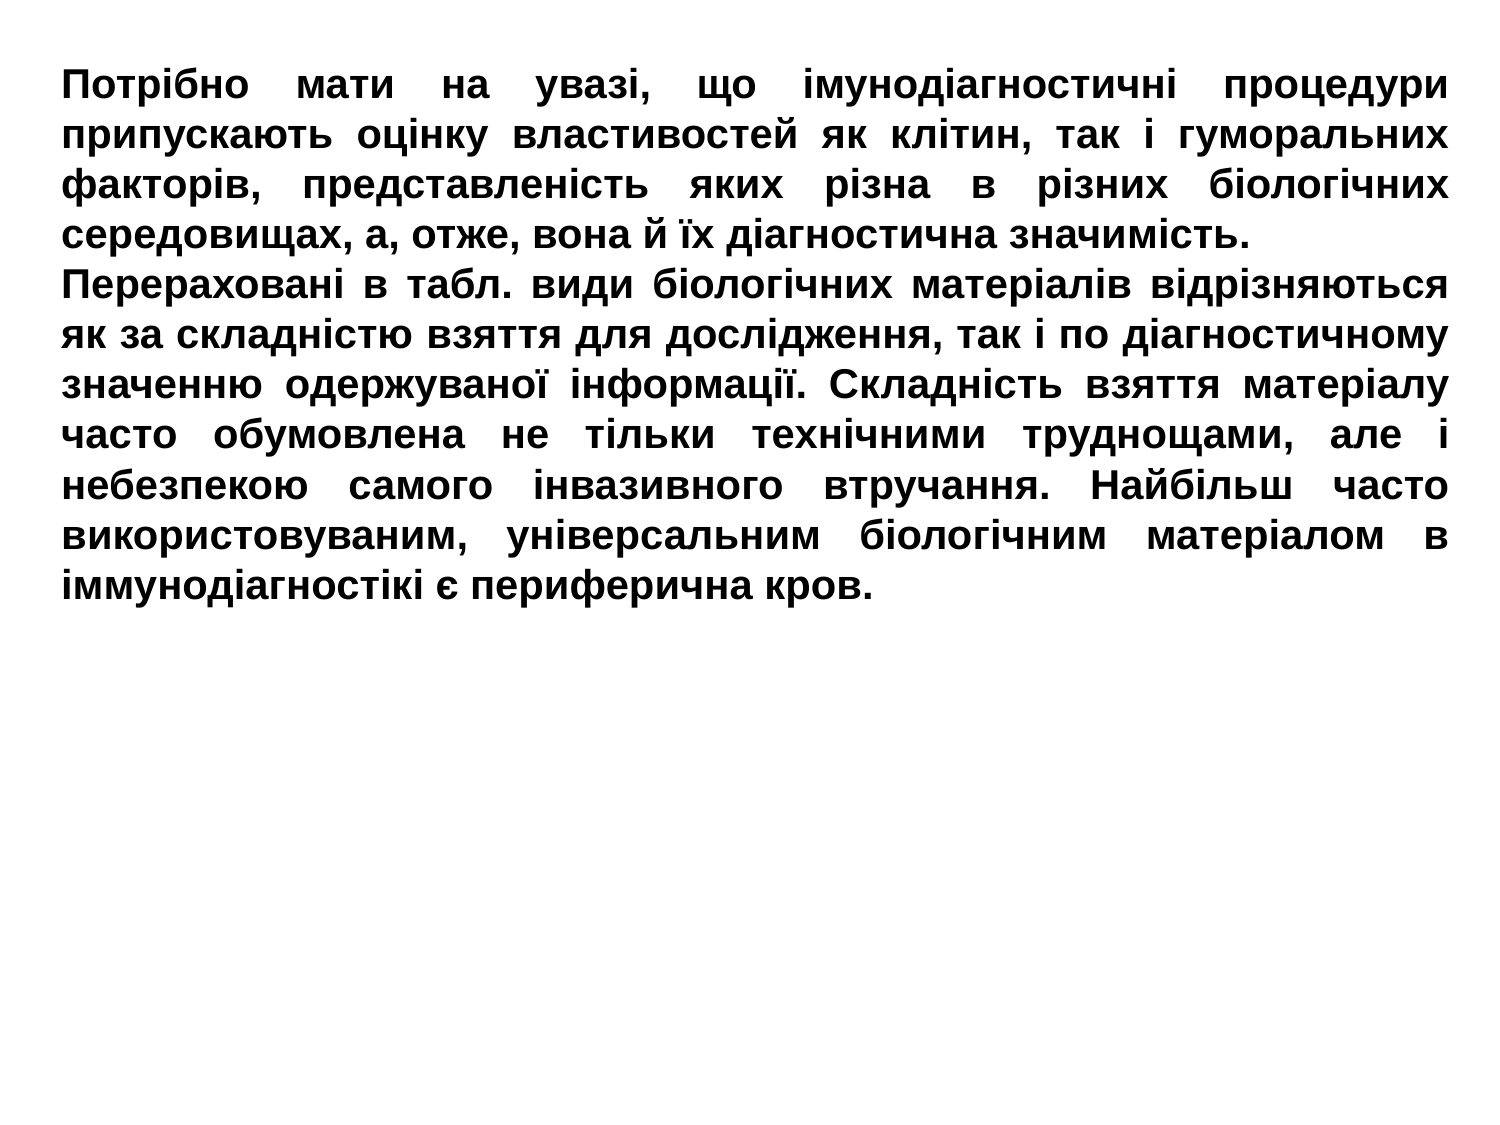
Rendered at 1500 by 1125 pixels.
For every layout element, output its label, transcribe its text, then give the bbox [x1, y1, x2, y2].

text_box Потрібно мати на увазі, що імунодіагностичні процедури припускають оцінку властивостей як клітин, так і гуморальних факторів, представленість яких різна в різних біологічних середовищах, а, отже, вона й їх діагностична значимість. Перераховані в табл. види біологічних матеріалів відрізняються як за складністю взяття для дослідження, так і по діагностичному значенню одержуваної інформації. Складність взяття матеріалу часто обумовлена ​​не тільки технічними труднощами, але і небезпекою самого інвазивного втручання. Найбільш часто використовуваним, універсальним біологічним матеріалом в іммунодіагностікі є периферична кров. [46, 49, 1465, 615]
